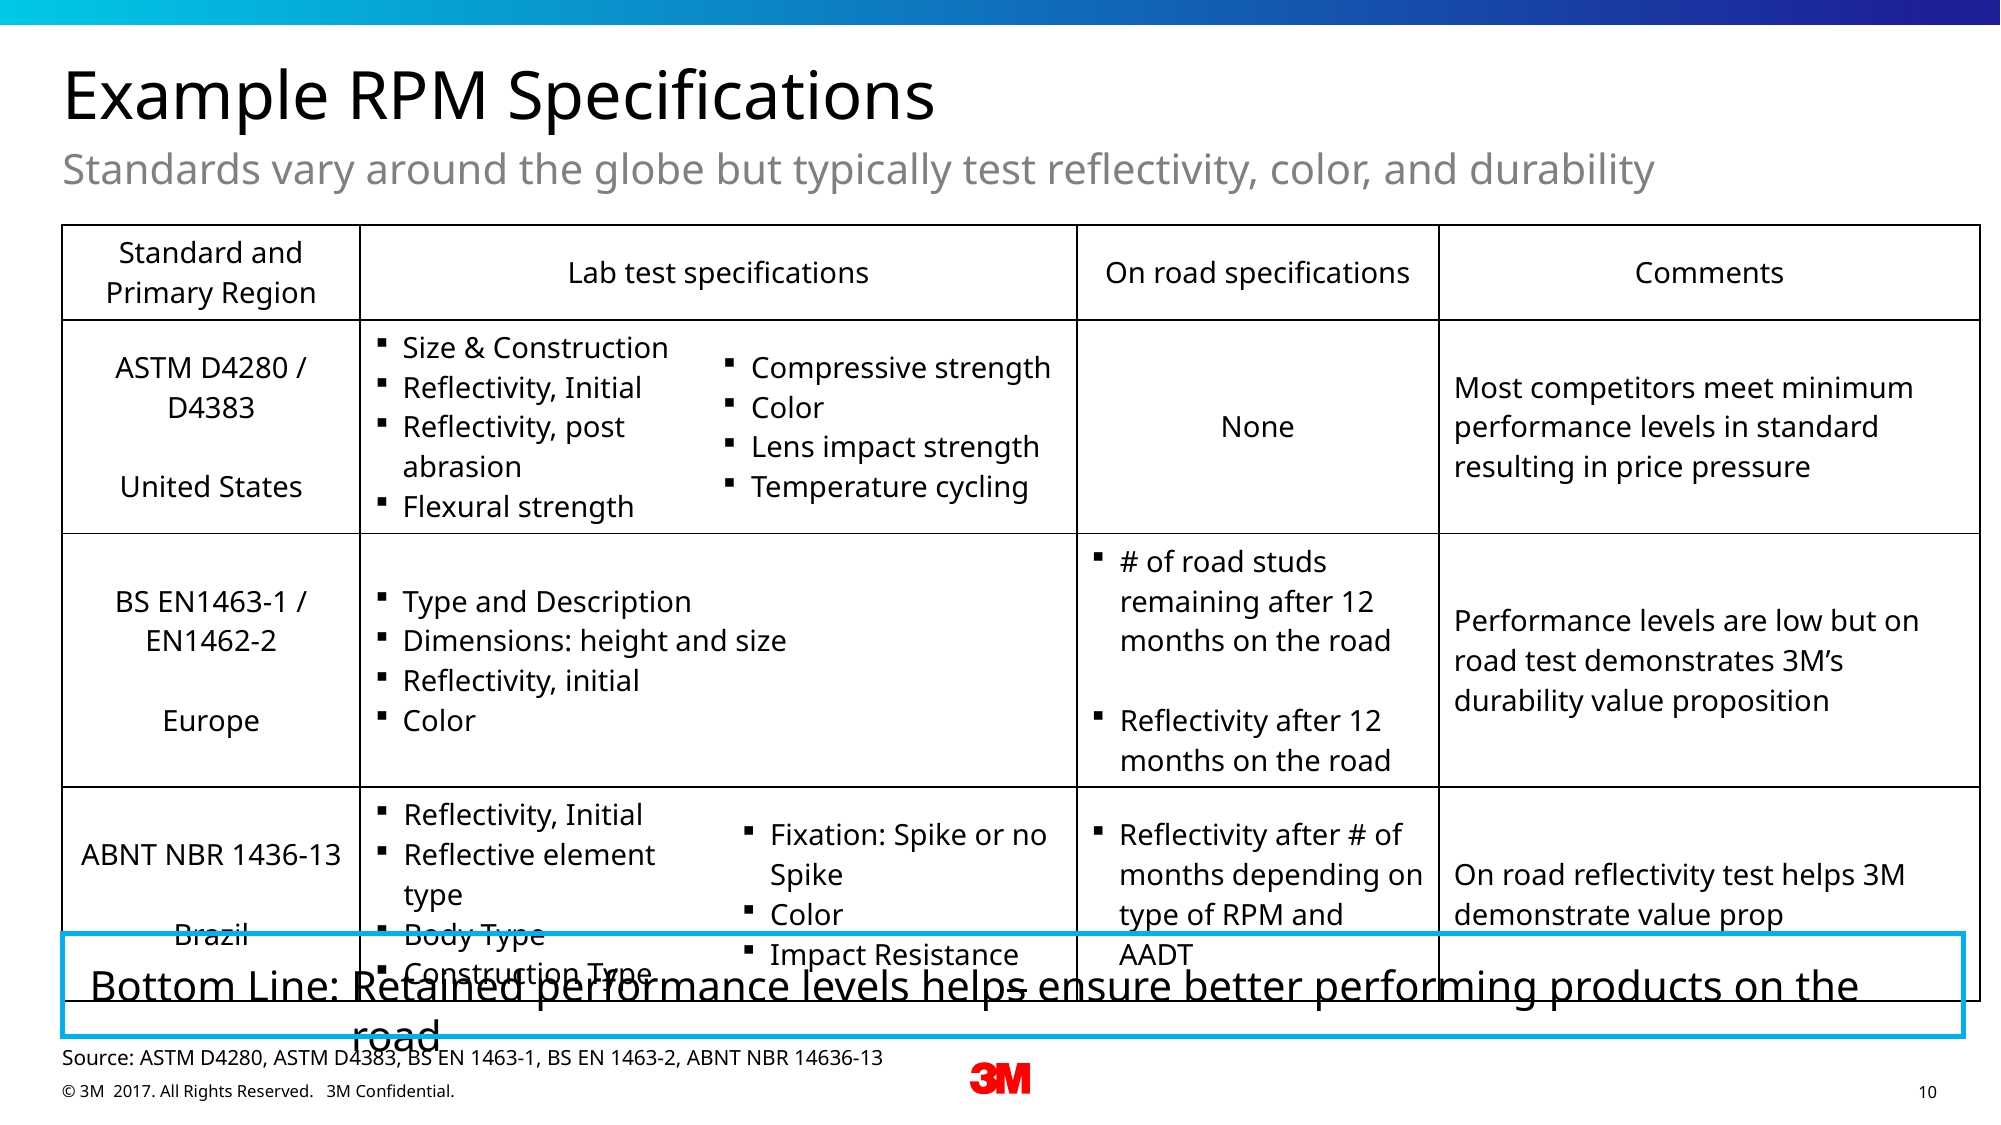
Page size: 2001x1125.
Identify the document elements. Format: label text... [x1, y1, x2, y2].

table_cell ASTM D4280 / D4383 United States [63, 321, 359, 533]
table_cell # of road studs remaining after 12 months on the road Reflectivity after 12 months on the road [1078, 534, 1438, 786]
table_header Standard and Primary Region [63, 226, 359, 319]
picture [762, 0, 766, 25]
text_box Source: ASTM D4280, ASTM D4383, BS EN 1463-1, BS EN 1463-2, ABNT NBR 14636-13 [62, 1044, 1243, 1070]
table_cell Performance levels are low but on road test demonstrates 3M’s durability value proposition [1440, 534, 1979, 786]
table_cell Most competitors meet minimum performance levels in standard resulting in price pressure [1440, 321, 1979, 533]
table_header Lab test specifications [361, 226, 1076, 319]
table_cell Type and Description Dimensions: height and size Reflectivity, initial Color [361, 534, 1076, 786]
table_cell None [1078, 321, 1438, 533]
table_cell ABNT NBR 1436-13 Brazil [63, 788, 359, 932]
table_header Comments [1440, 226, 1979, 319]
table_cell Fixation: Spike or no Spike Color Impact Resistance [727, 788, 1076, 932]
table_cell On road reflectivity test helps 3M demonstrate value prop [1440, 788, 1979, 1000]
table_cell BS EN1463-1 / EN1462-2 Europe [63, 534, 359, 786]
table_cell Reflectivity, Initial Reflective element type Body Type Construction Type [361, 788, 727, 932]
text_box Retained performance levels helps ensure better performing products on the road [350, 1038, 1955, 1061]
table_cell Size & Construction Reflectivity, Initial Reflectivity, post abrasion Flexural strength [361, 321, 708, 533]
table_header On road specifications [1078, 226, 1438, 319]
text_box [61, 932, 1964, 1038]
list Standards vary around the globe but typically test reflectivity, color, and durability [62, 138, 1938, 198]
title Example RPM Specifications [62, 62, 1937, 138]
table_cell Compressive strength Color Lens impact strength Temperature cycling [708, 321, 1076, 533]
table_cell Reflectivity after # of months depending on type of RPM and AADT [1078, 788, 1438, 932]
